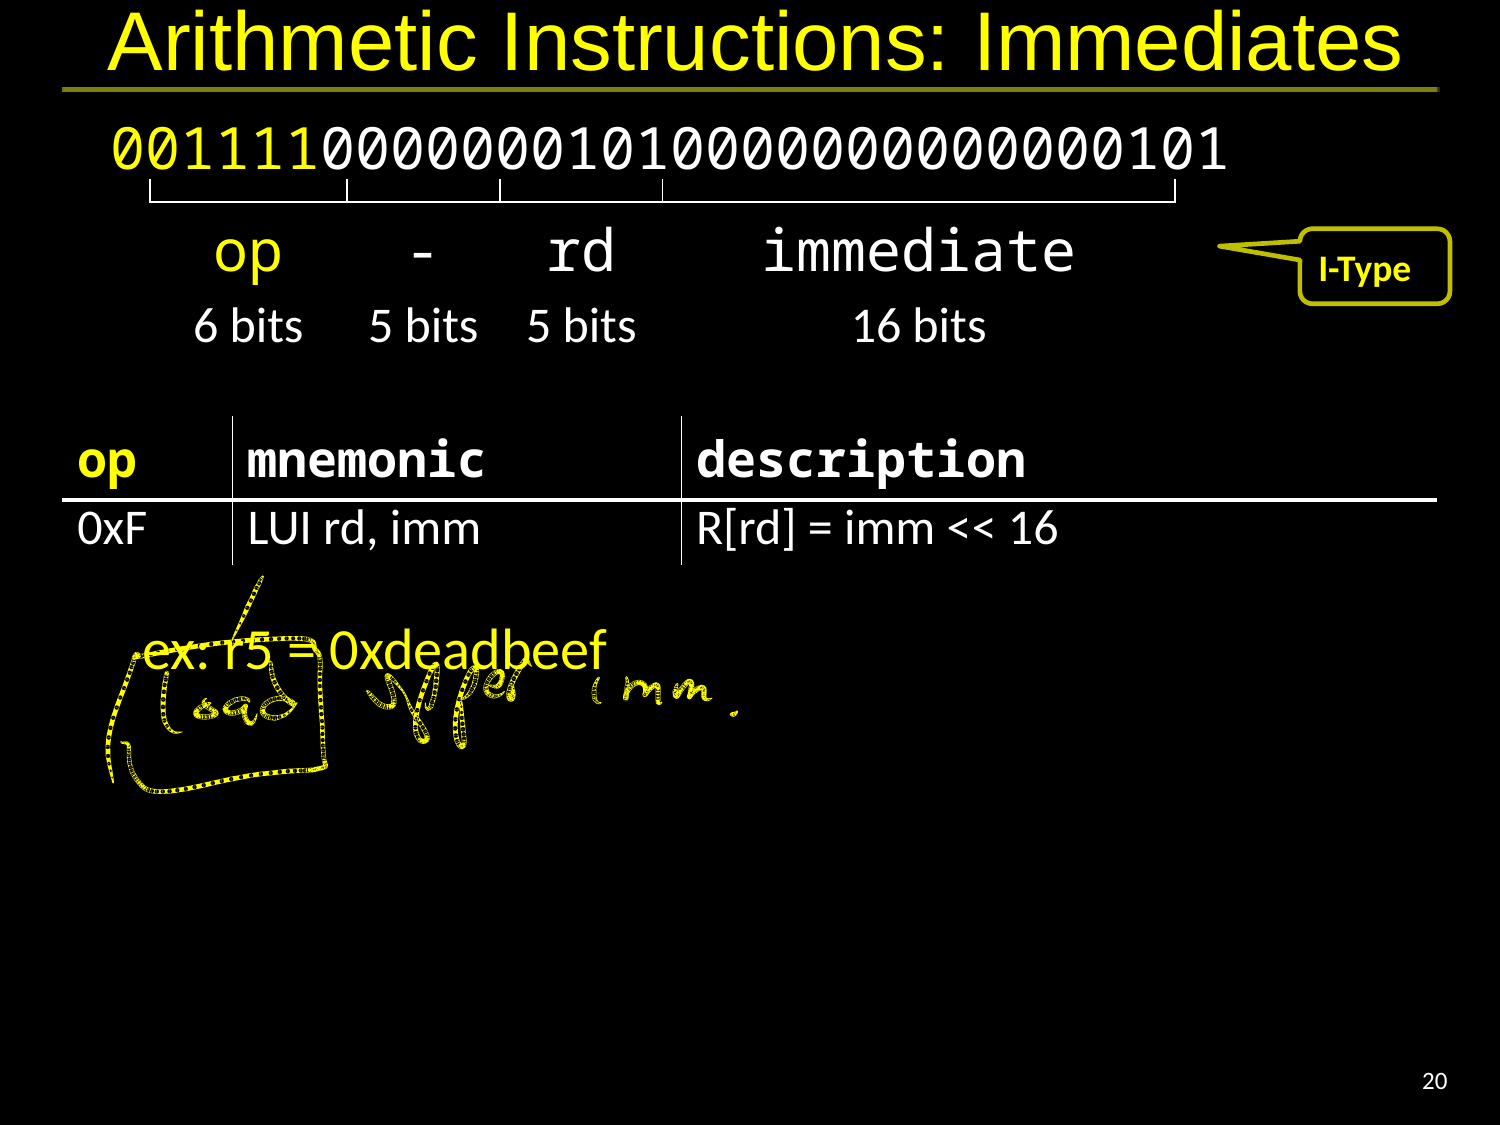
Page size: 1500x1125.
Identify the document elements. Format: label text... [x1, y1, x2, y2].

table_header [501, 189, 662, 201]
table_cell - [347, 203, 500, 298]
table_cell 5 bits [500, 298, 662, 394]
table_cell R[rd] = imm << 16 [682, 502, 1437, 565]
table_cell immediate [662, 203, 1175, 298]
title Arithmetic Instructions: Immediates [75, 0, 1438, 75]
text_box 00111100000001010000000000000101 [95, 103, 1245, 189]
table_cell 0xF [62, 502, 232, 565]
table_cell 16 bits [662, 298, 1175, 394]
picture [99, 569, 745, 801]
table_cell rd [500, 203, 662, 298]
text_box I-Type [1217, 226, 1453, 306]
table_cell 5 bits [347, 298, 500, 394]
table_header [348, 189, 499, 201]
table_header mnemonic [233, 416, 681, 498]
table_cell 6 bits [150, 298, 347, 394]
table_header op [62, 416, 232, 498]
picture [62, 87, 1440, 92]
table_header [663, 189, 1174, 201]
table_header [151, 189, 346, 201]
table_cell op [150, 203, 347, 298]
table_cell LUI rd, imm [233, 502, 681, 565]
table_header description [682, 416, 1437, 498]
